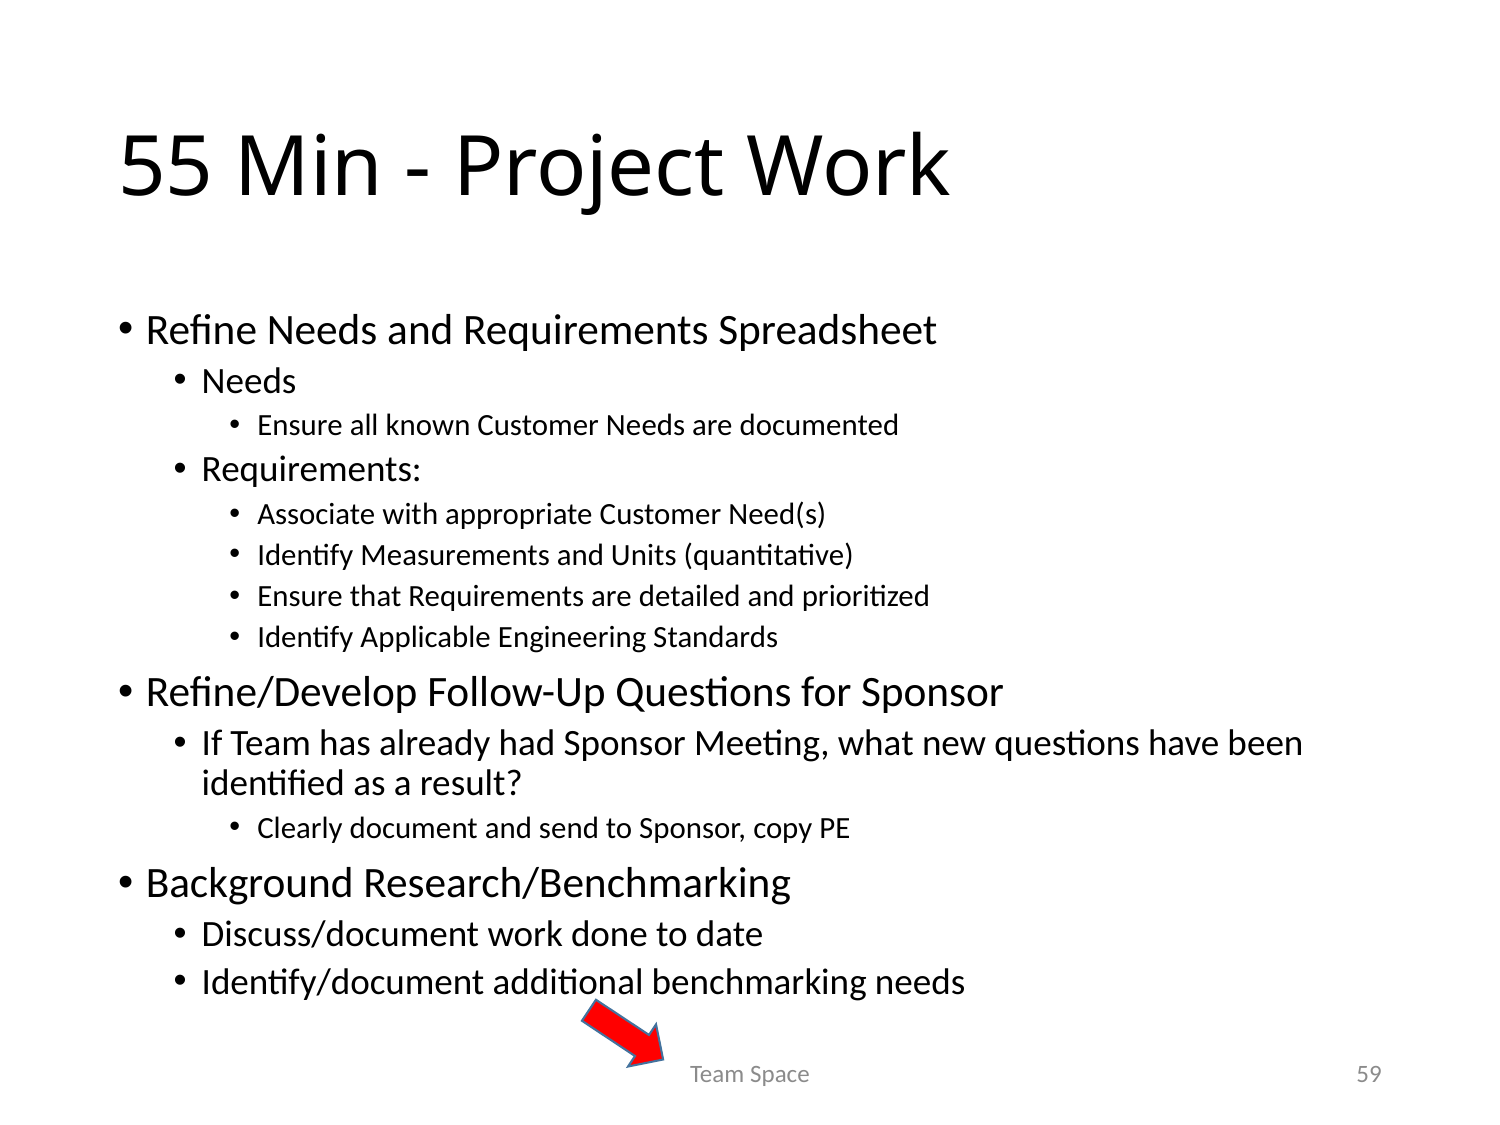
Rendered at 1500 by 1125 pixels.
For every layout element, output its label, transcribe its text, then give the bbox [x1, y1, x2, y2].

footer Team Space [496, 1042, 1004, 1103]
text_box [580, 998, 665, 1069]
slide_number 59 [1059, 1042, 1397, 1103]
title 55 Min - Project Work [103, 59, 1397, 278]
list Refine Needs and Requirements Spreadsheet Needs Ensure all known Customer Needs are documented Requirements: Associate with appropriate Customer Need(s) Identify Measurements and Units (quantitative) Ensure that Requirements are detailed and prioritized Identify Applicable Engineering Standards Refine/Develop Follow-Up Questions for Sponsor If Team has already had Sponsor Meeting, what new questions have been identified as a result? Clearly document and send to Sponsor, copy PE Background Research/Benchmarking Discuss/document work done to date Identify/document additional benchmarking needs [103, 299, 1397, 1014]
